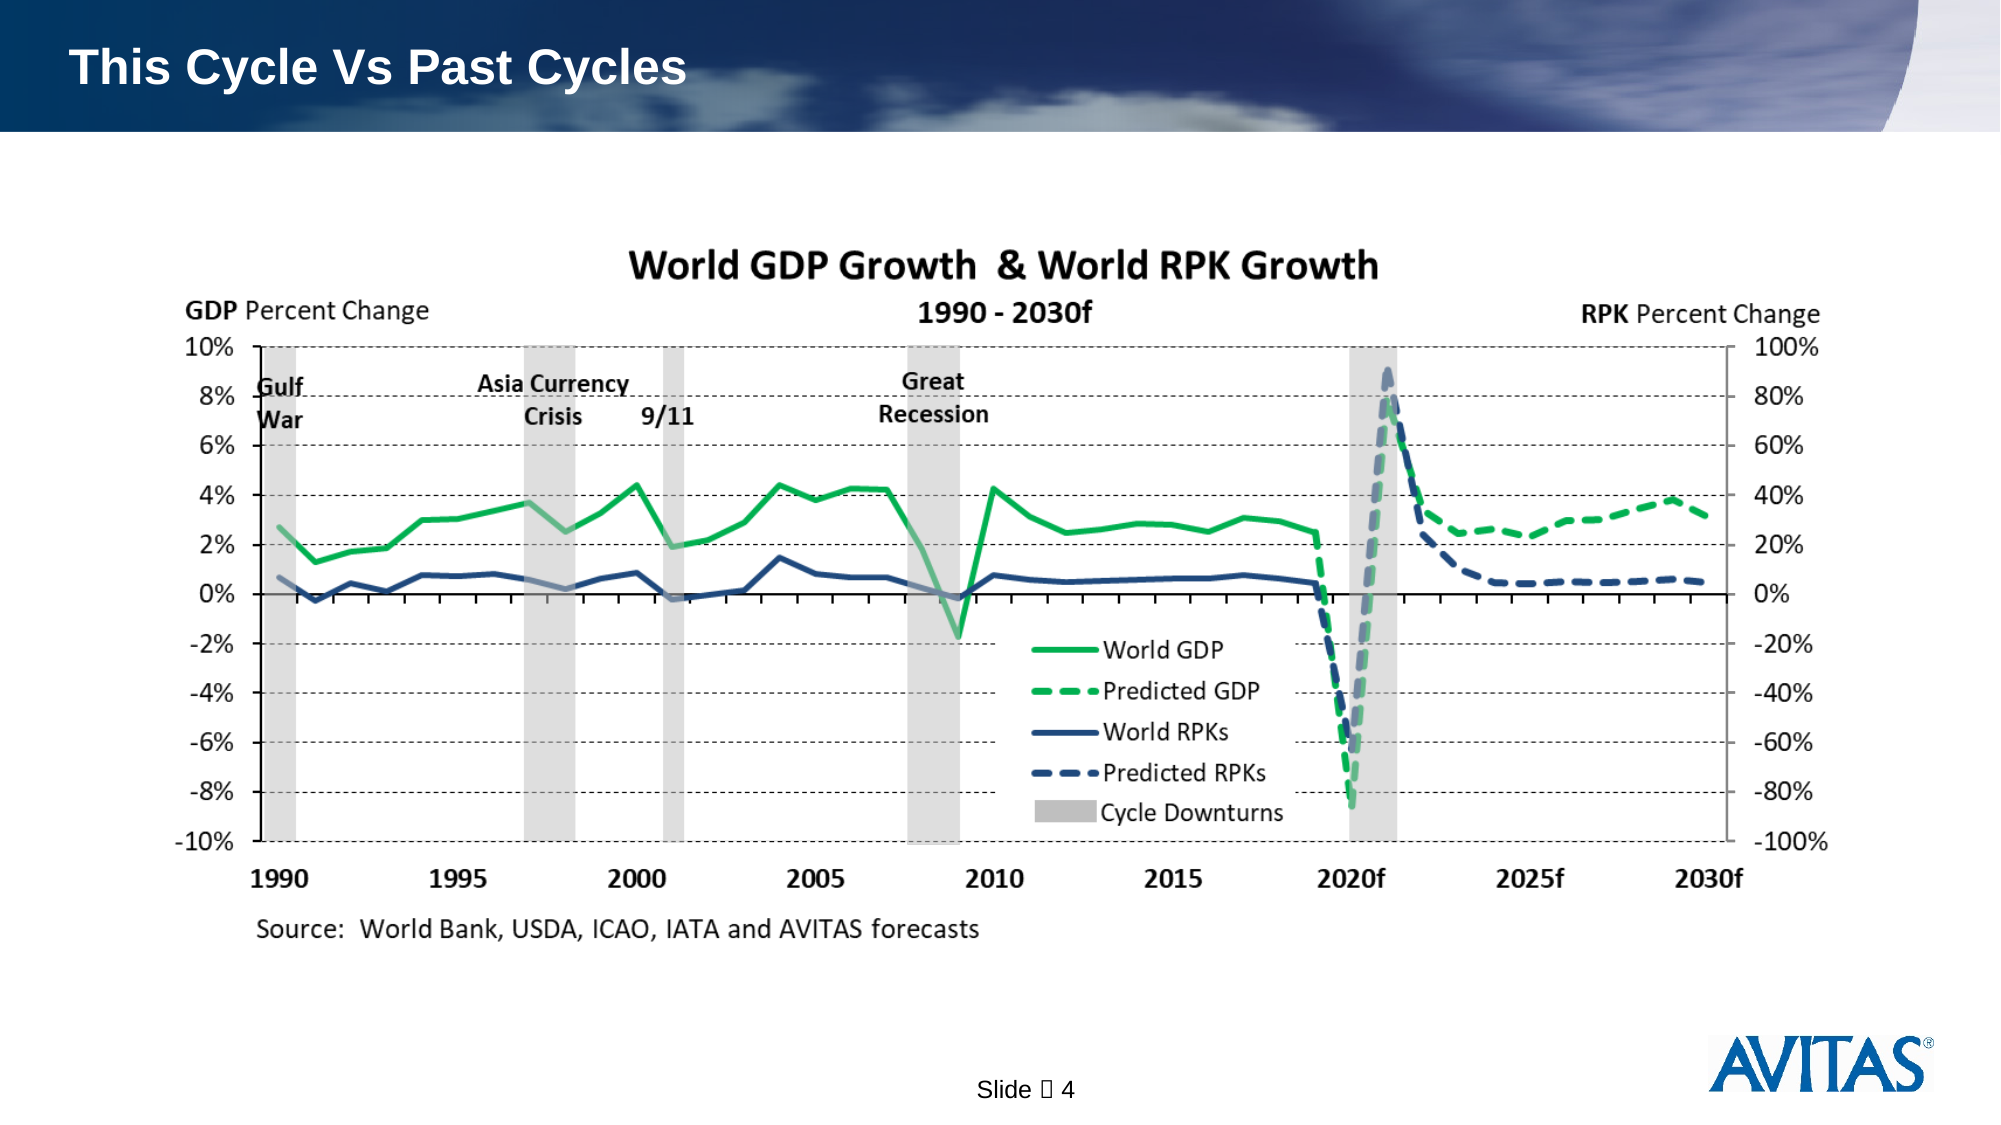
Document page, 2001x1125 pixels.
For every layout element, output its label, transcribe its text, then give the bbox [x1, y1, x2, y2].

picture [0, 0, 2001, 1125]
title This Cycle Vs Past Cycles [68, 18, 1934, 117]
picture [171, 225, 1831, 958]
